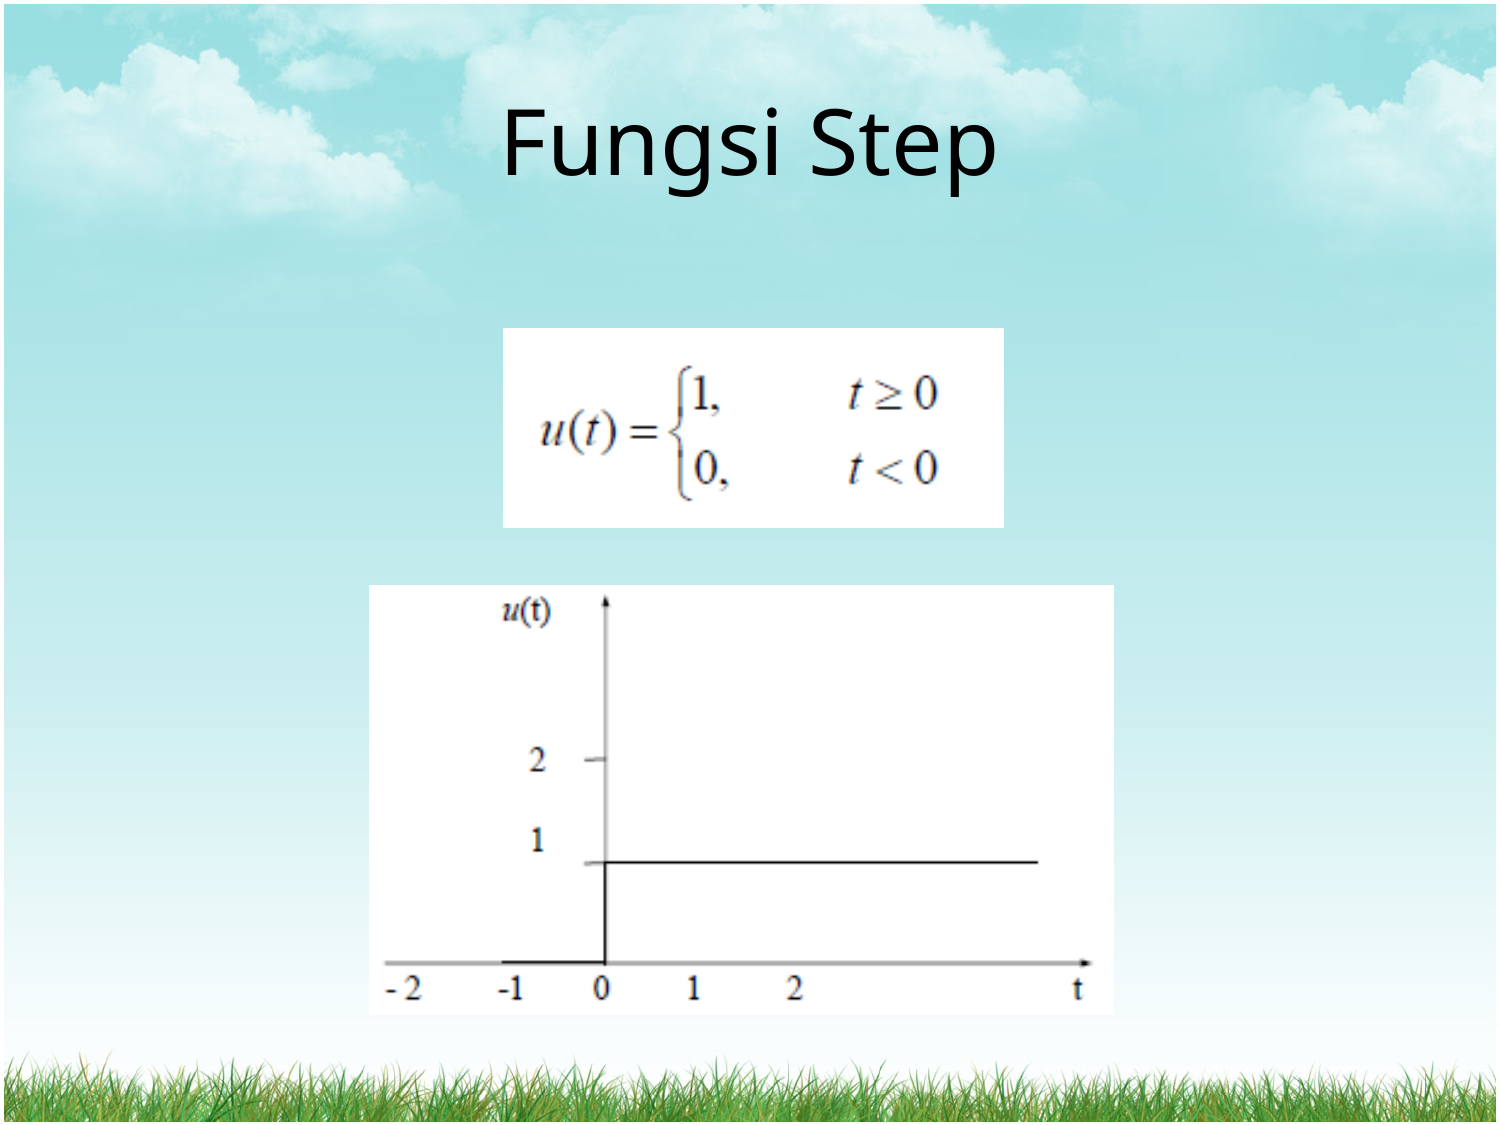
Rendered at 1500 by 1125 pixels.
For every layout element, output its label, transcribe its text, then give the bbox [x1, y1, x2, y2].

picture [0, 0, 1500, 1125]
title Fungsi Step [74, 44, 1426, 233]
